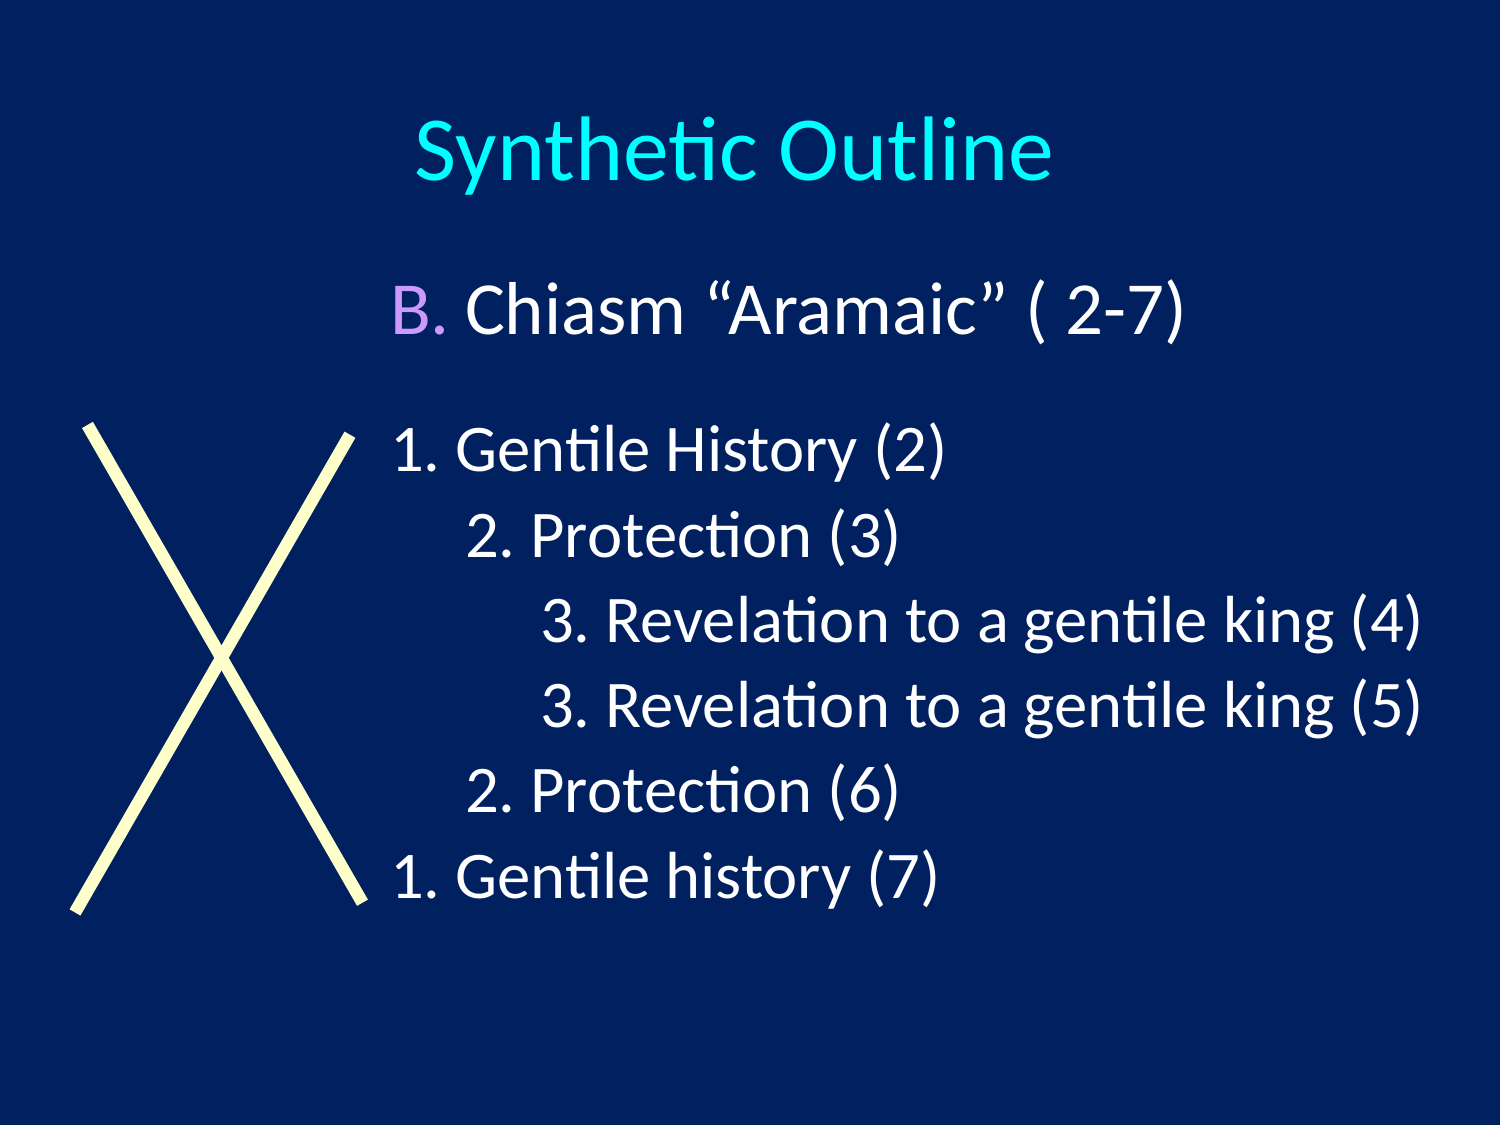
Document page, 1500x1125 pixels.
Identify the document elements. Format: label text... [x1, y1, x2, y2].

title Synthetic Outline [399, 50, 1100, 238]
list Chiasm “Aramaic” ( 2-7) 1. Gentile History (2) 2. Protection (3) 3. Revelation to a gentile king (4) 3. Revelation to a gentile king (5) 2. Protection (6) 1. Gentile history (7) [374, 262, 1463, 1088]
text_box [74, 424, 363, 913]
